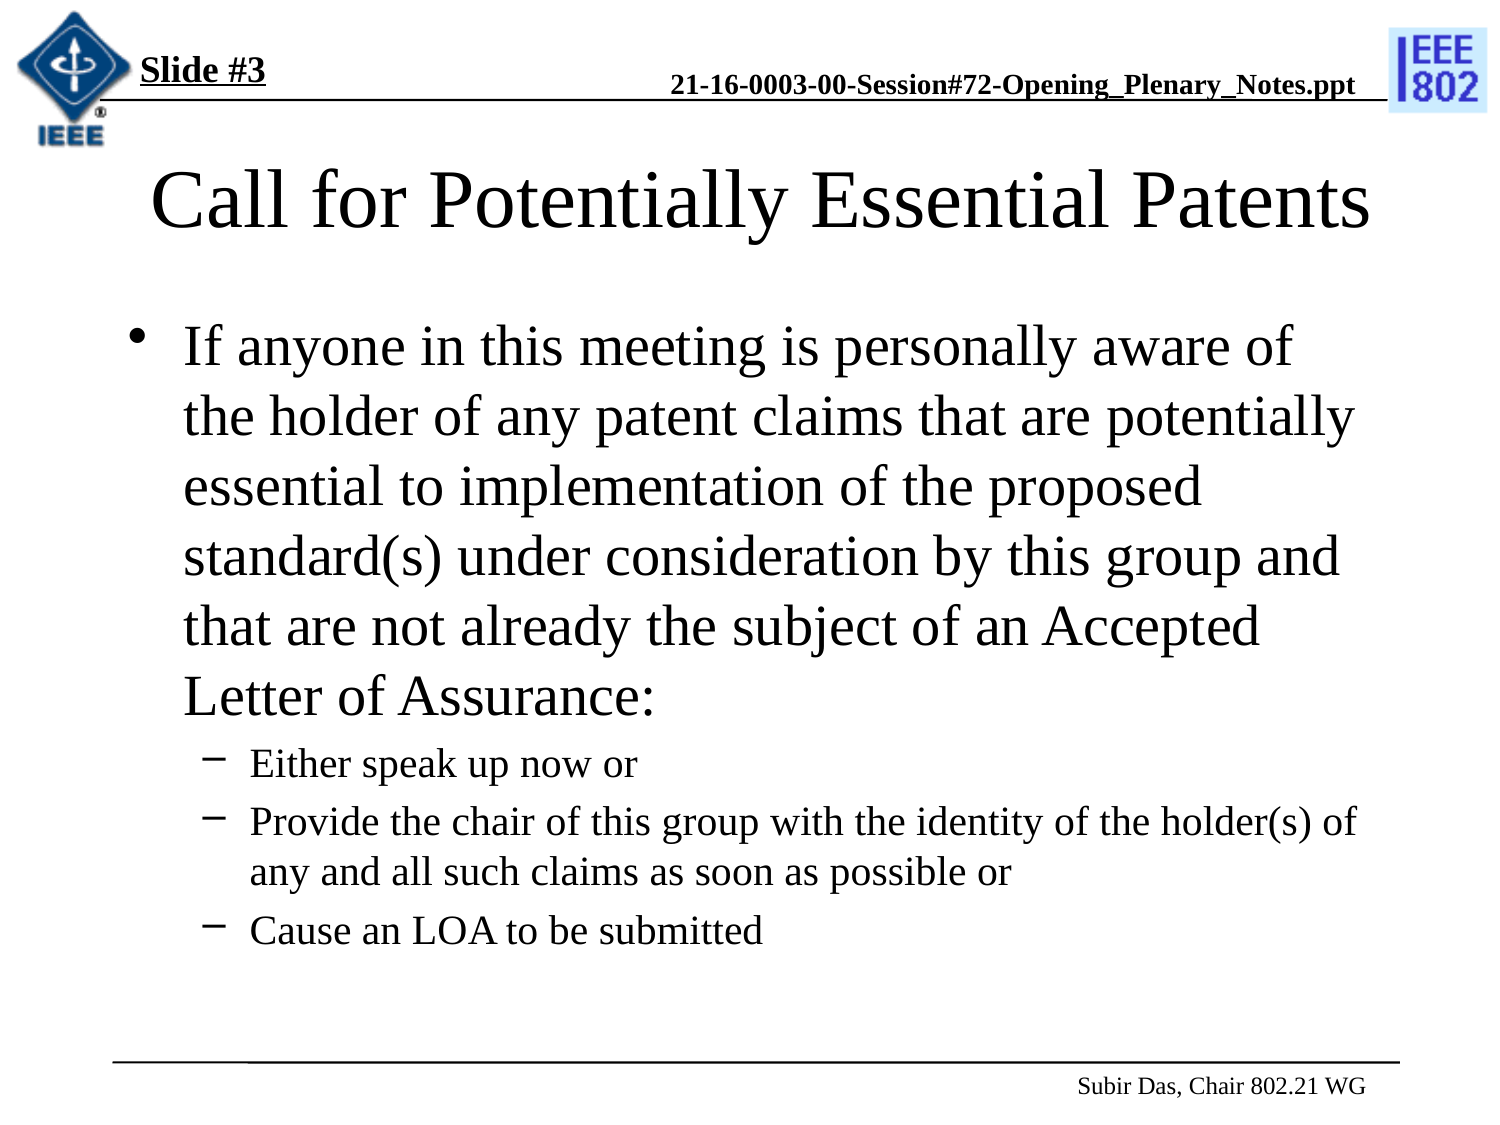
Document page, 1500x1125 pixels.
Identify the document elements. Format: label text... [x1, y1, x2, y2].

list If anyone in this meeting is personally aware of the holder of any patent claims that are potentially essential to implementation of the proposed standard(s) under consideration by this group and that are not already the subject of an Accepted Letter of Assurance: Either speak up now or Provide the chair of this group with the identity of the holder(s) of any and all such claims as soon as possible or Cause an LOA to be submitted [112, 299, 1388, 1001]
title Call for Potentially Essential Patents [49, 99, 1476, 288]
text_box Slide #3 [125, 37, 282, 98]
picture [12, 9, 137, 150]
picture [1374, 9, 1499, 138]
text_box Subir Das, Chair 802.21 WG [1050, 1062, 1412, 1106]
